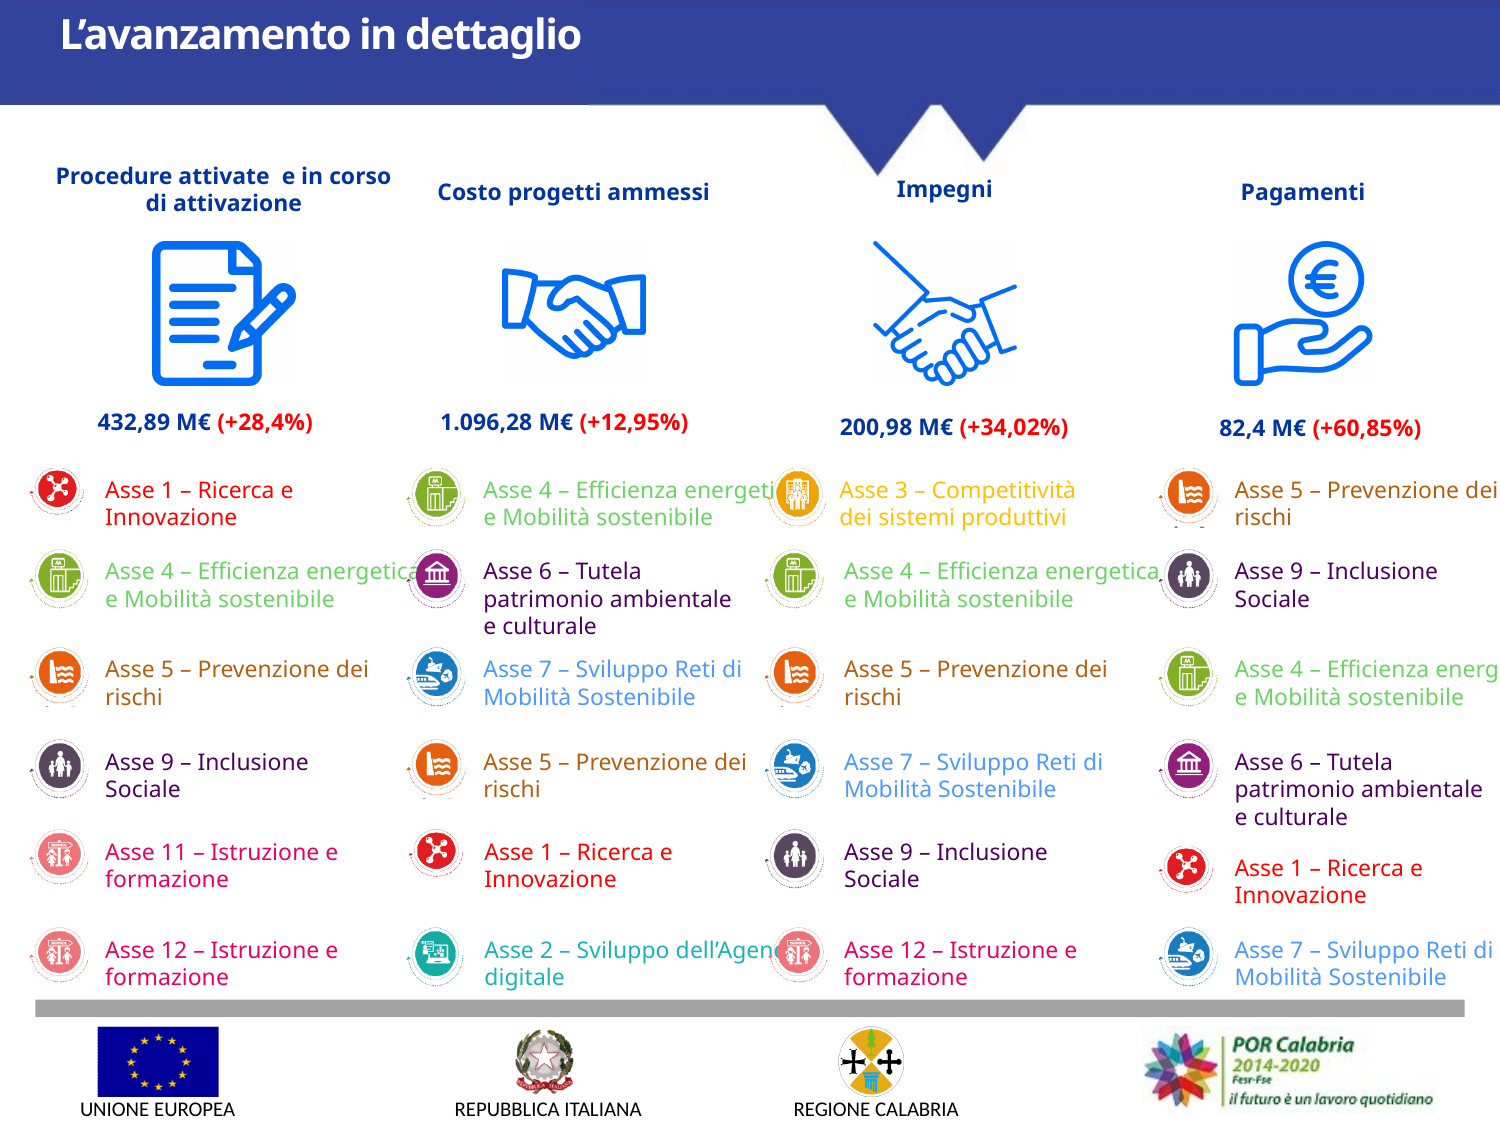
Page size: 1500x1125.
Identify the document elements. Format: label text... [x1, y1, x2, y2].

text_box Costo progetti ammessi [397, 169, 750, 210]
picture [513, 1026, 577, 1097]
picture [97, 1026, 219, 1097]
text_box 82,4 M€ (+60,85%) [1134, 406, 1500, 457]
text_box 432,89 M€ (+28,4%) [19, 399, 378, 450]
text_box L’avanzamento in dettaglio [0, 0, 1500, 66]
text_box Impegni [768, 167, 1122, 208]
picture [151, 241, 296, 386]
picture [1142, 1026, 1436, 1114]
picture [1231, 241, 1375, 386]
picture [0, 66, 1500, 184]
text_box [29, 467, 1500, 999]
text_box Procedure attivate e in corso di attivazione [28, 154, 419, 231]
text_box 1.096,28 M€ (+12,95%) [378, 399, 750, 450]
picture [838, 1026, 904, 1097]
picture [873, 241, 1017, 386]
text_box Pagamenti [1126, 170, 1480, 209]
picture [501, 241, 646, 386]
text_box 200,98 M€ (+34,02%) [768, 404, 1140, 455]
